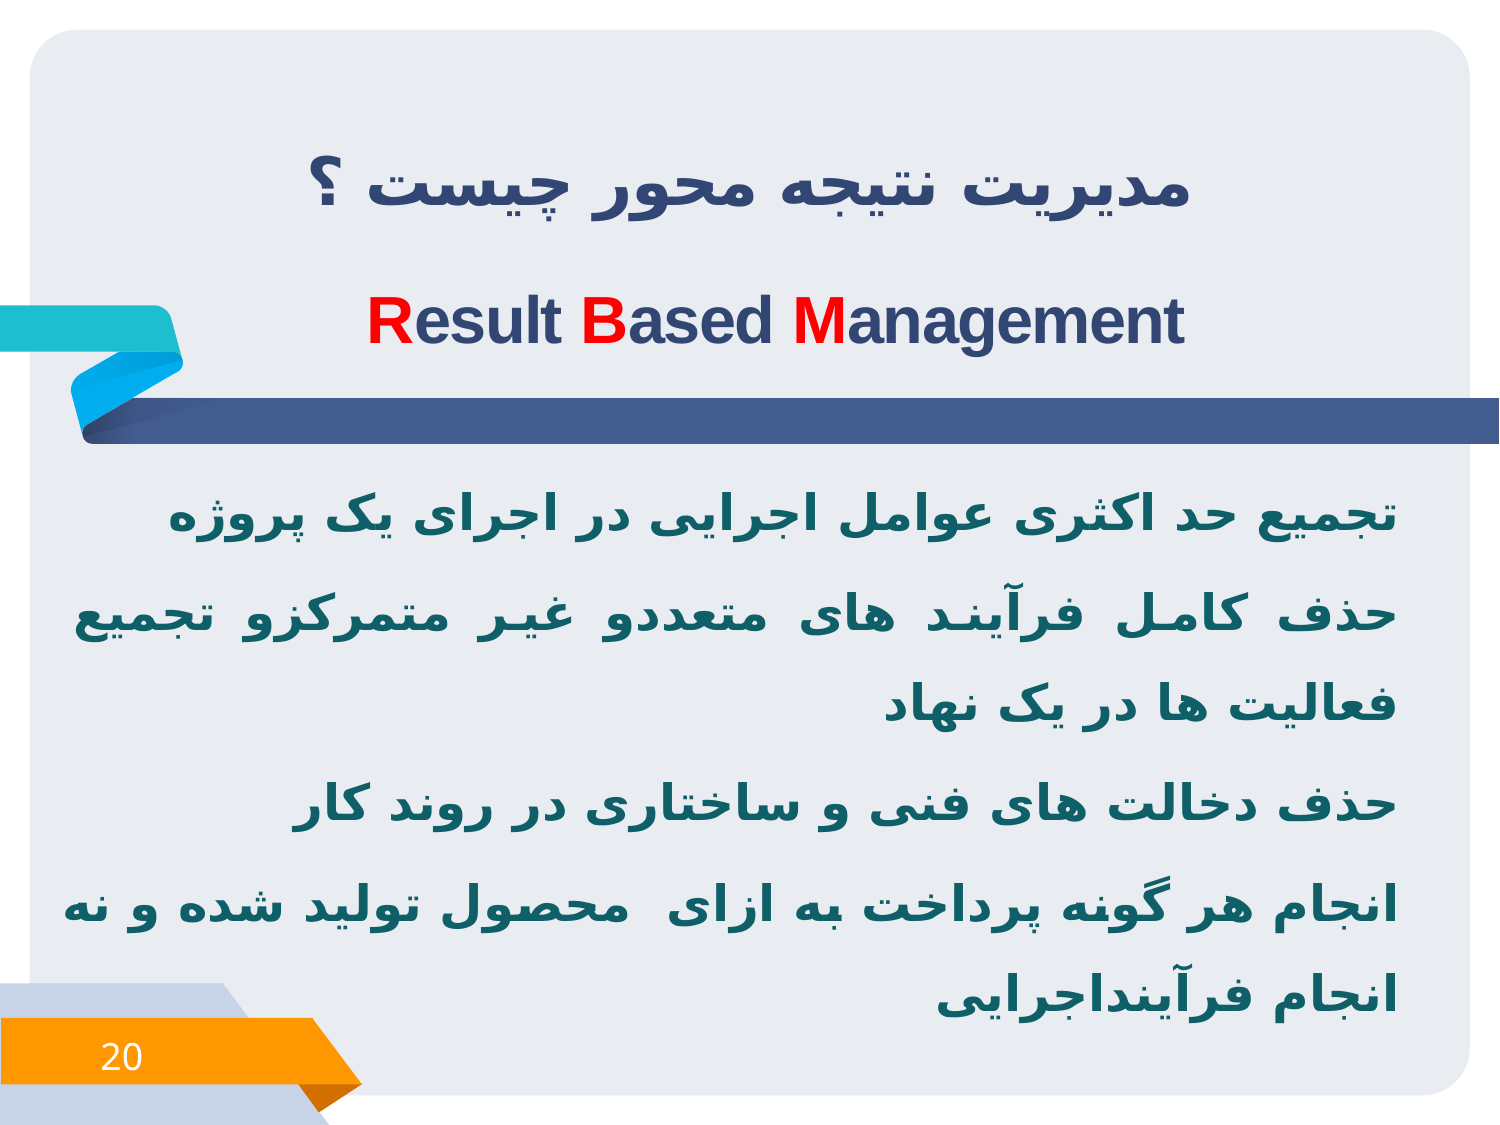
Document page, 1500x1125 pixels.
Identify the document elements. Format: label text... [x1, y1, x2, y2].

text_box Result Based Management [62, 268, 1491, 357]
list تجمیع حد اکثری عوامل اجرایی در اجرای یک پروژه حذف کامل فرآیند های متعددو غیر متمرکزو تجمیع فعالیت ها در یک نهاد حذف دخالت های فنی و ساختاری در روند کار انجام هر گونه پرداخت به ازای محصول تولید شده و نه انجام فرآینداجرایی [62, 450, 1475, 1050]
title مدیریت نتیجه محور چیست ؟ [36, 130, 1464, 220]
